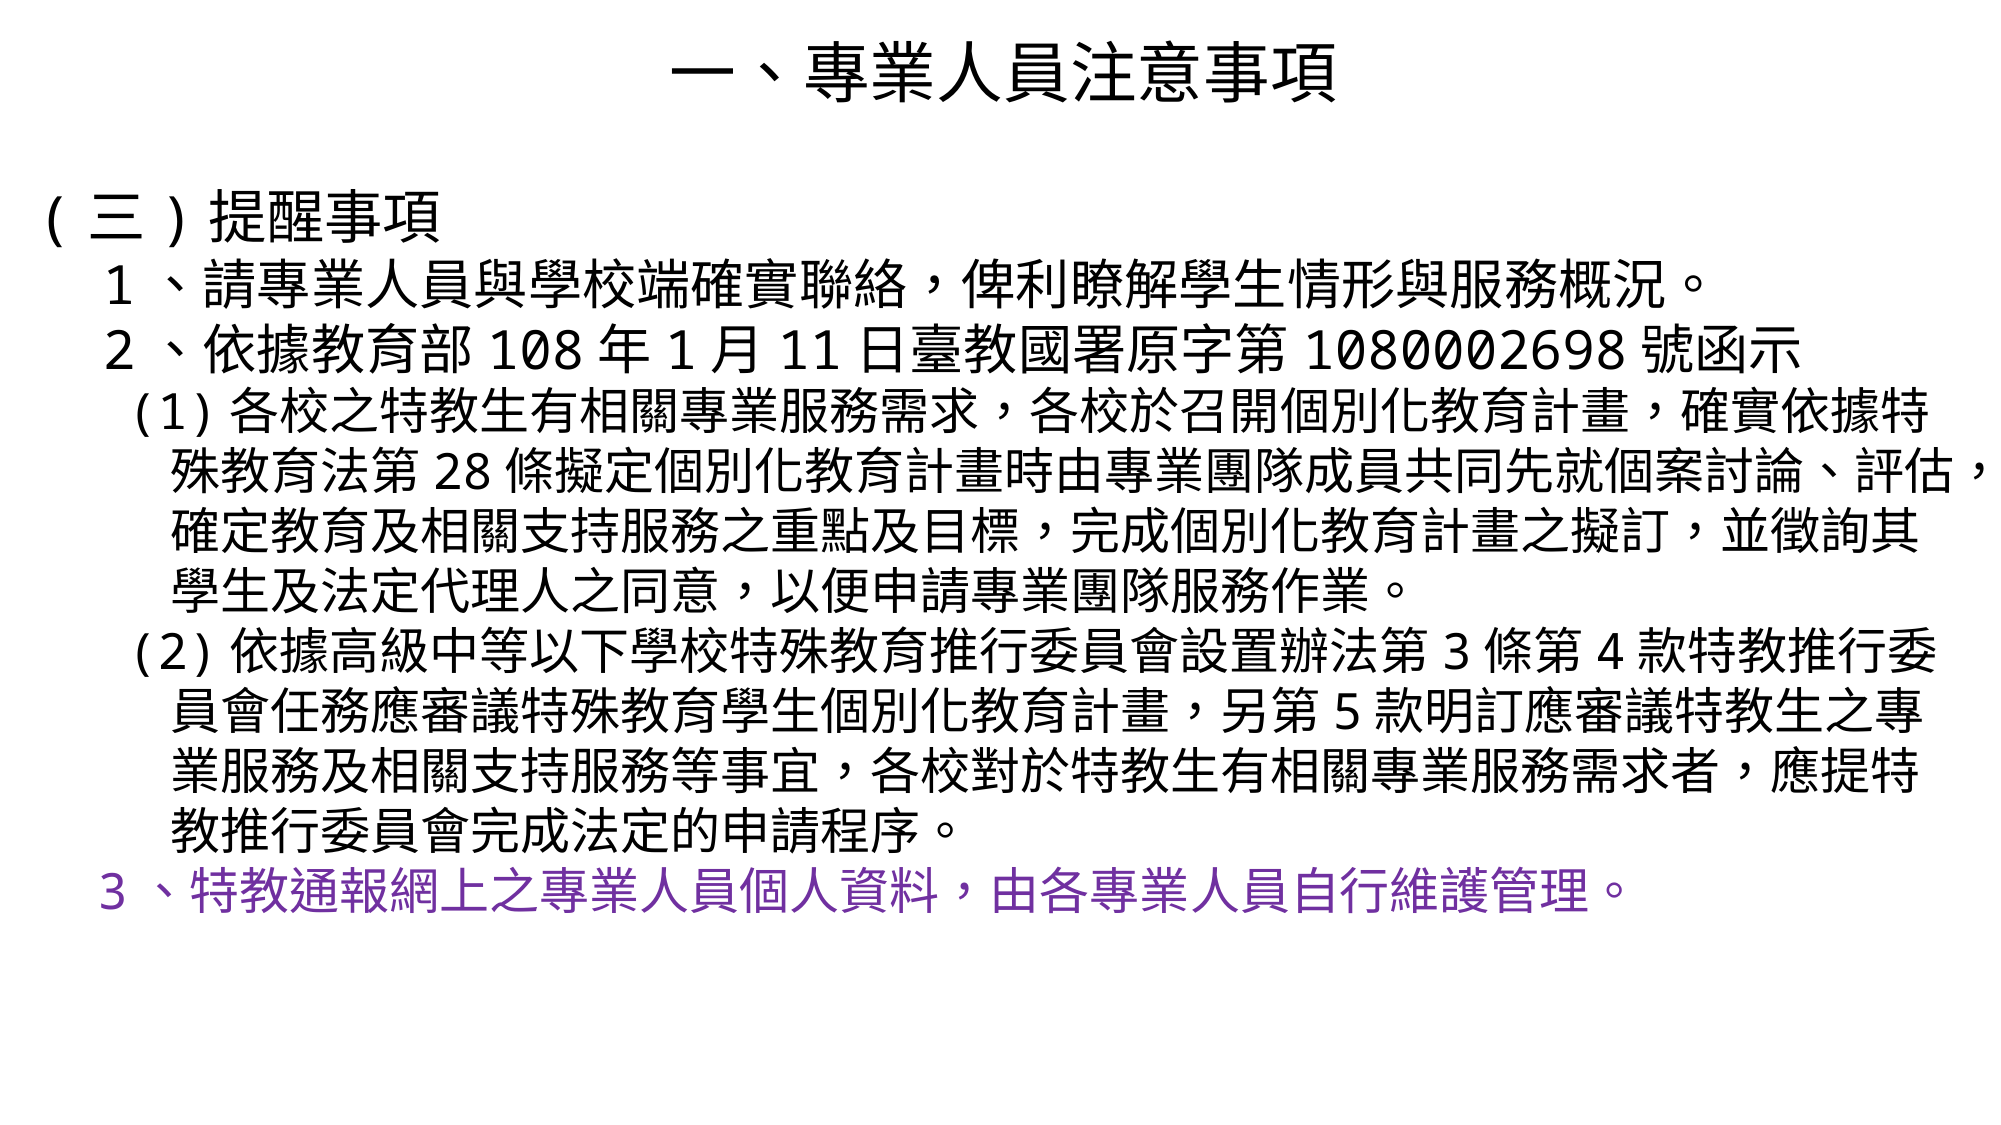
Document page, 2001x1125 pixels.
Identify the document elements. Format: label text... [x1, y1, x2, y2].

title 一、專業人員注意事項 [103, 0, 1904, 165]
text_box (三)提醒事項 1、請專業人員與學校端確實聯絡，俾利瞭解學生情形與服務概況。 2、依據教育部108年1月11日臺教國署原字第1080002698號函示 (1)各校之特教生有相關專業服務需求，各校於召開個別化教育計畫，確實依據特殊教育法第28條擬定個別化教育計畫時由專業團隊成員共同先就個案討論、評估，確定教育及相關支持服務之重點及目標，完成個別化教育計畫之擬訂，並徵詢其學生及法定代理人之同意，以便申請專業團隊服務作業。 (2)依據高級中等以下學校特殊教育推行委員會設置辦法第3條第4款特教推行委員會任務應審議特殊教育學生個別化教育計畫，另第5款明訂應審議特教生之專業服務及相關支持服務等事宜，各校對於特教生有相關專業服務需求者，應提特教推行委員會完成法定的申請程序。 3、特教通報網上之專業人員個人資料，由各專業人員自行維護管理。 [23, 172, 1977, 928]
